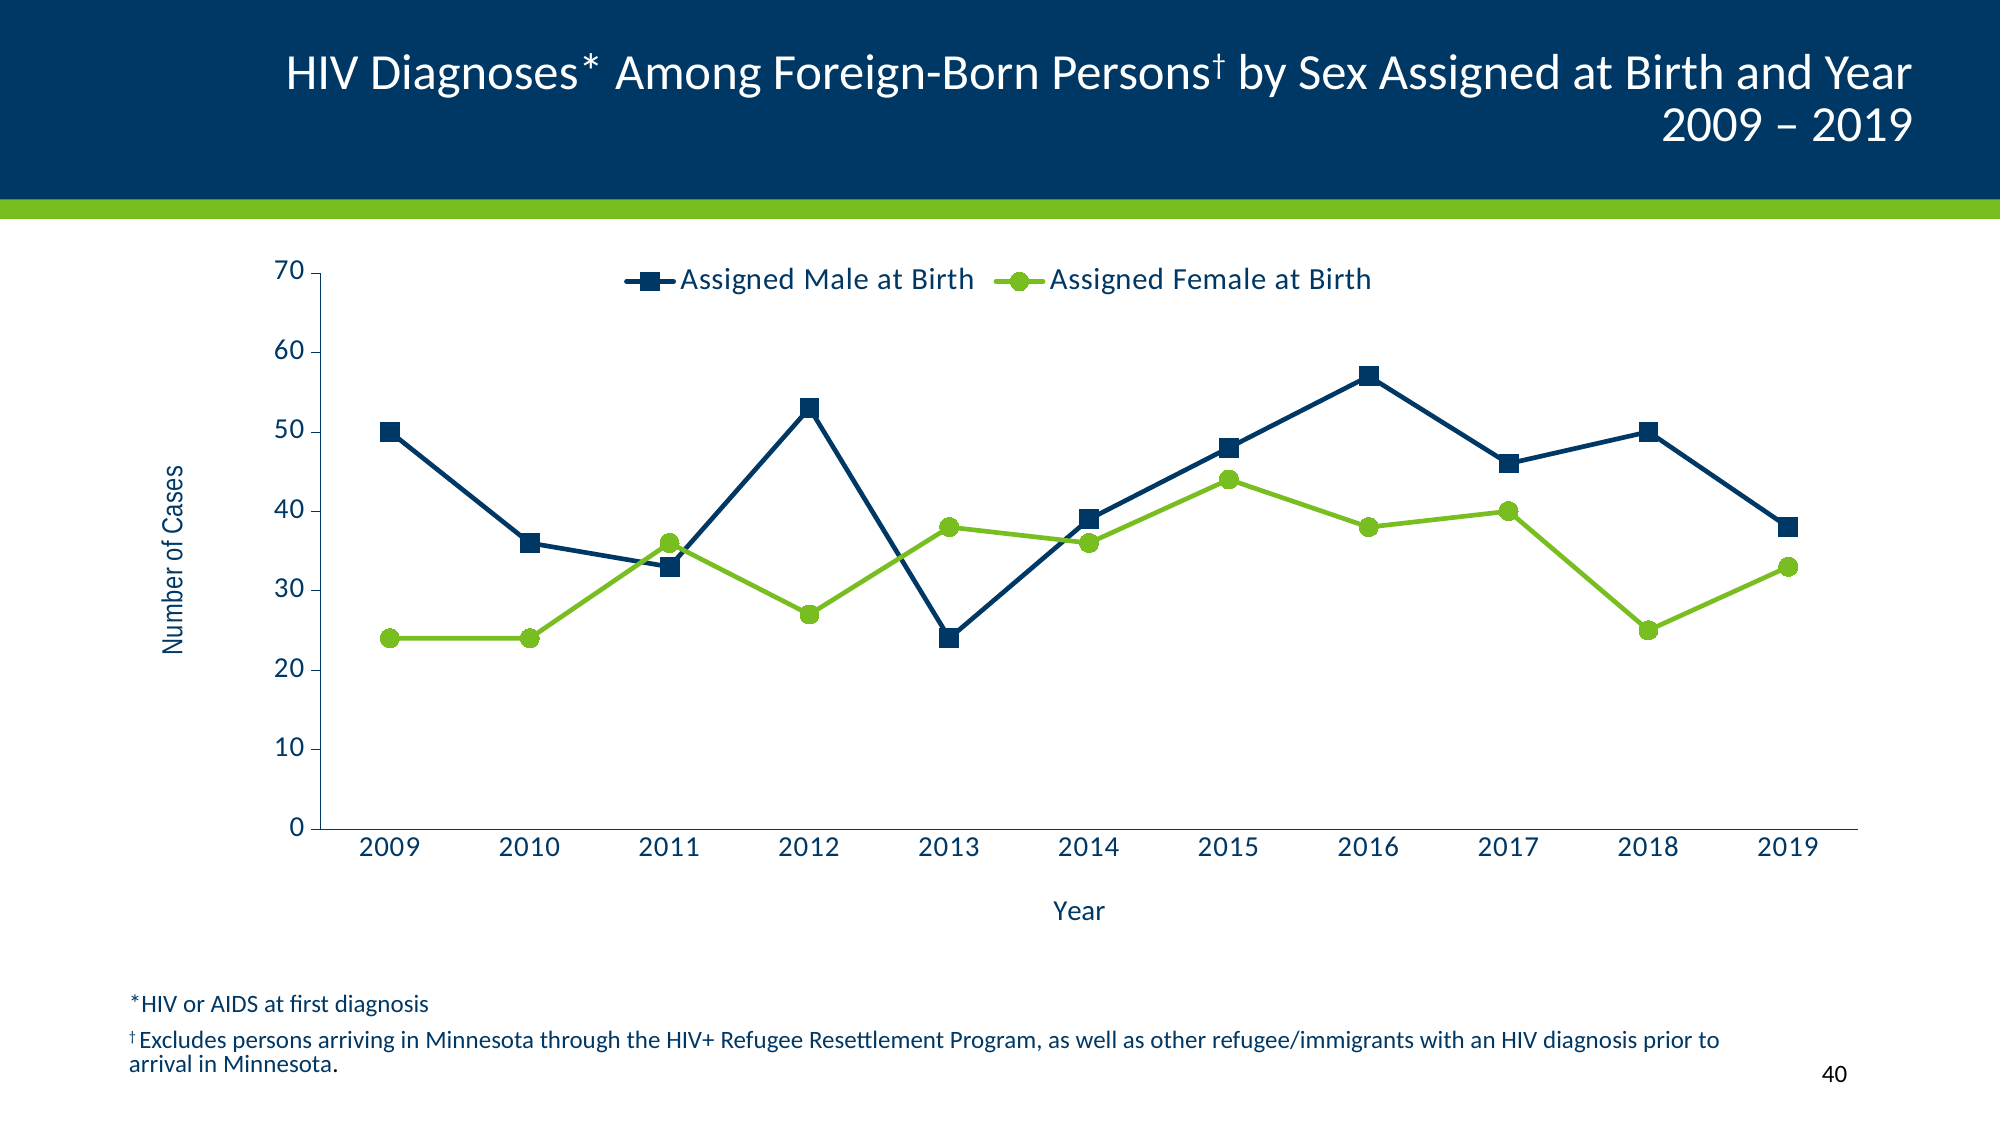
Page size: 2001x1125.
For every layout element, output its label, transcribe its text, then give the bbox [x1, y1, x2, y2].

title HIV Diagnoses* Among Foreign-Born Persons† by Sex Assigned at Birth and Year 2009 – 2019 [137, 24, 1929, 175]
chart [137, 248, 1863, 963]
footer *HIV or AIDS at first diagnosis † Excludes persons arriving in Minnesota through the HIV+ Refugee Resettlement Program, as well as other refugee/immigrants with an HIV diagnosis prior to arrival in Minnesota. [114, 950, 1757, 1121]
slide_number 40 [1622, 1042, 1863, 1103]
